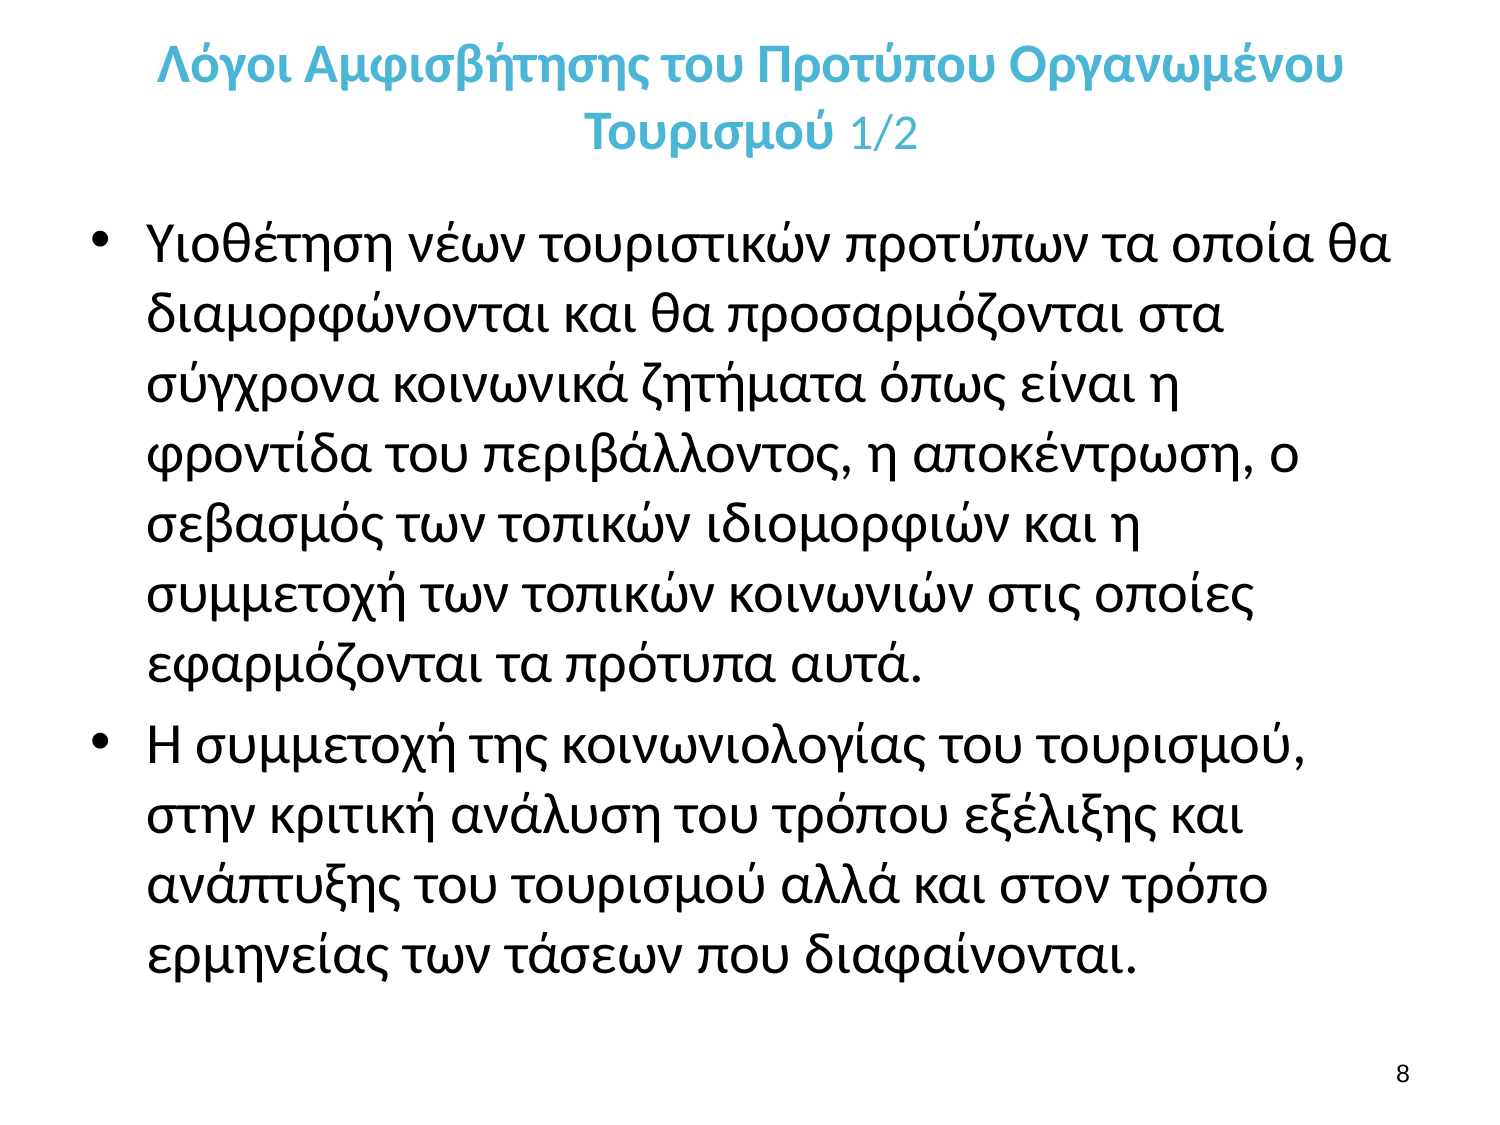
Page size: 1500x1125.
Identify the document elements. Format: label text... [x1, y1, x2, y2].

title Λόγοι Αμφισβήτησης του Προτύπου Οργανωμένου Τουρισμού 1/2 [76, 19, 1427, 169]
list Υιοθέτηση νέων τουριστικών προτύπων τα οποία θα διαμορφώνονται και θα προσαρμόζονται στα σύγχρονα κοινωνικά ζητήματα όπως είναι η φροντίδα του περιβάλλοντος, η αποκέντρωση, ο σεβασμός των τοπικών ιδιομορφιών και η συμμετοχή των τοπικών κοινωνιών στις οποίες εφαρμόζονται τα πρότυπα αυτά. Η συμμετοχή της κοινωνιολογίας του τουρισμού, στην κριτική ανάλυση του τρόπου εξέλιξης και ανάπτυξης του τουρισμού αλλά και στον τρόπο ερμηνείας των τάσεων που διαφαίνονται. [75, 196, 1425, 1024]
slide_number 7 [1074, 1042, 1425, 1103]
